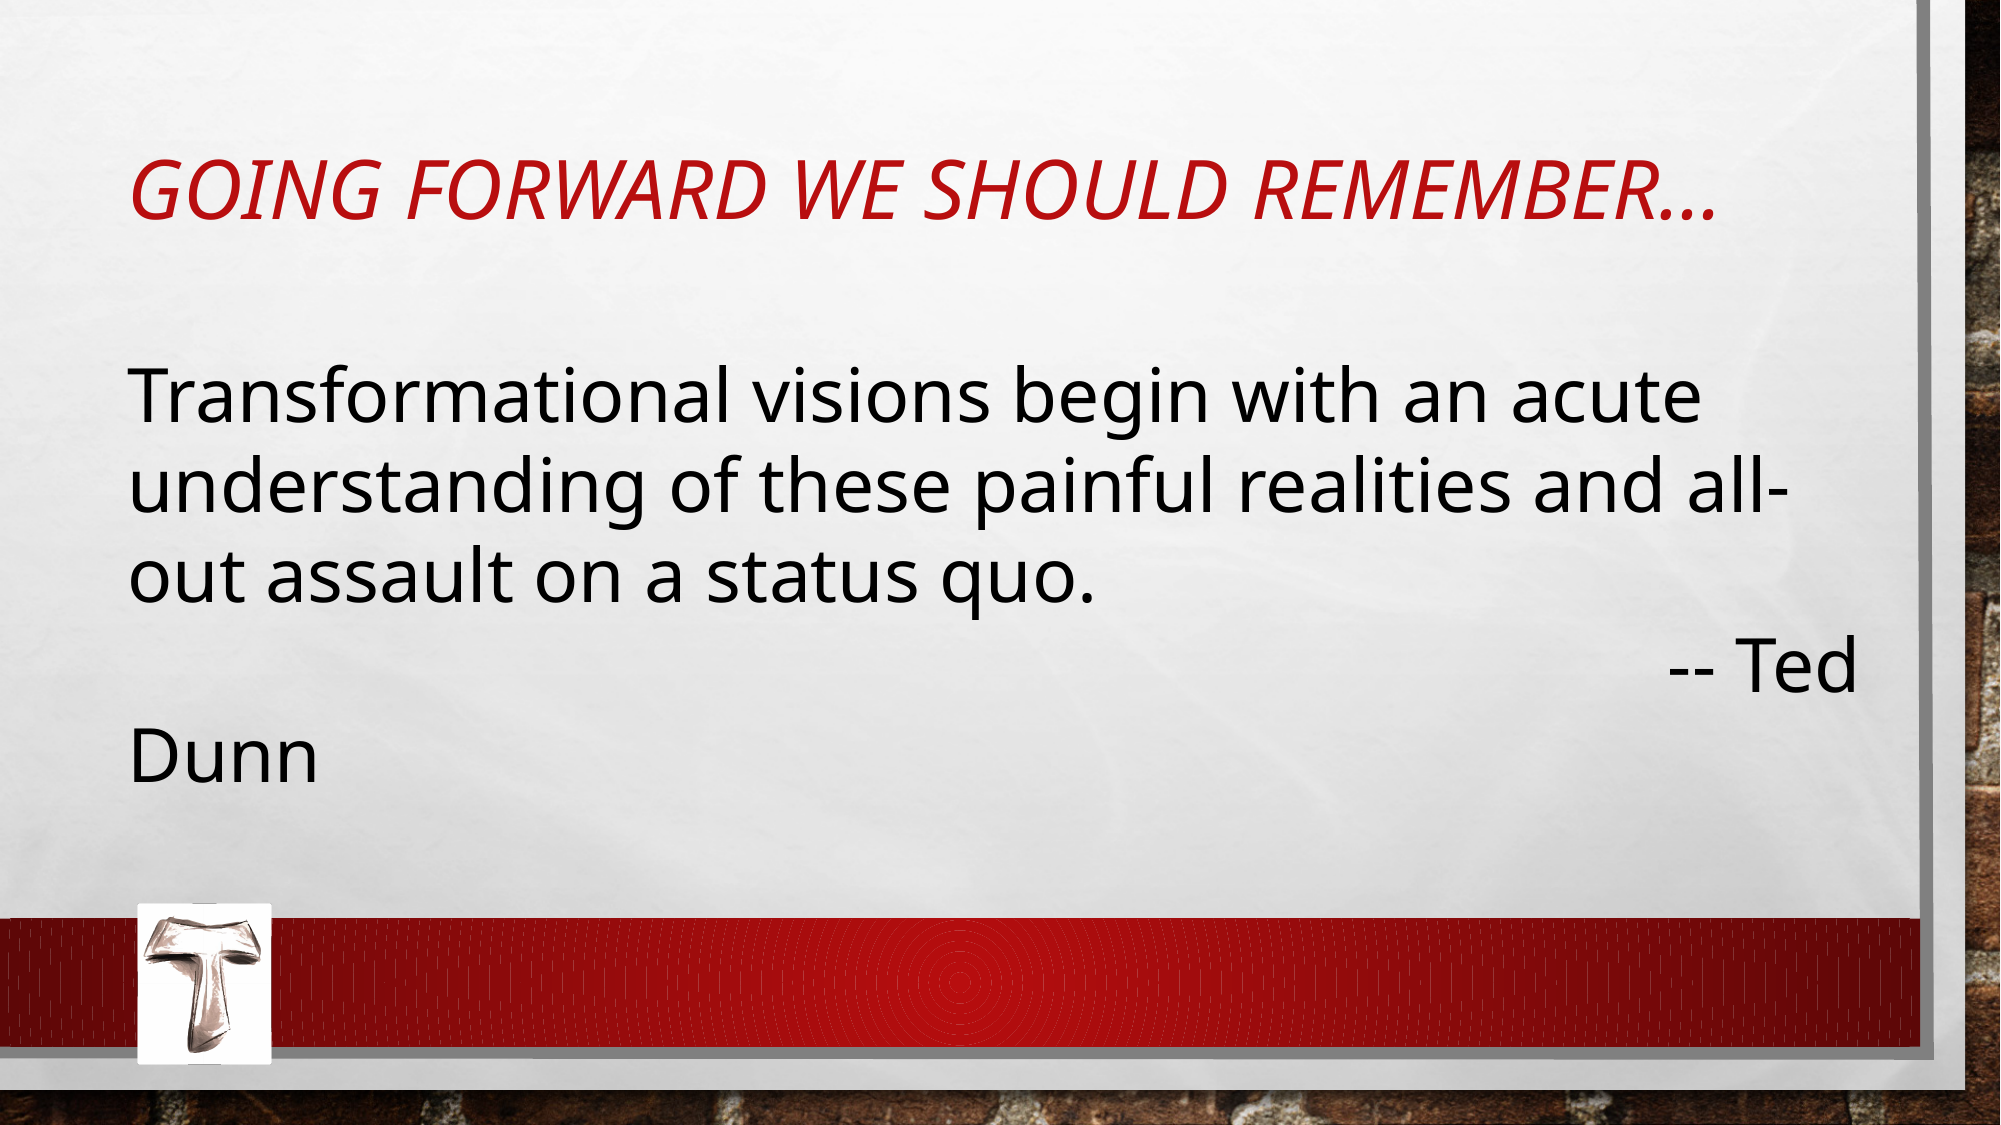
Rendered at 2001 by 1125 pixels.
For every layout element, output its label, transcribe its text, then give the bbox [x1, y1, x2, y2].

text_box Transformational visions begin with an acute understanding of these painful realities and all-out assault on a status quo. -- Ted Dunn [112, 265, 1902, 806]
title Going forward we should remember… [112, 138, 1819, 265]
picture [0, 0, 2000, 1125]
